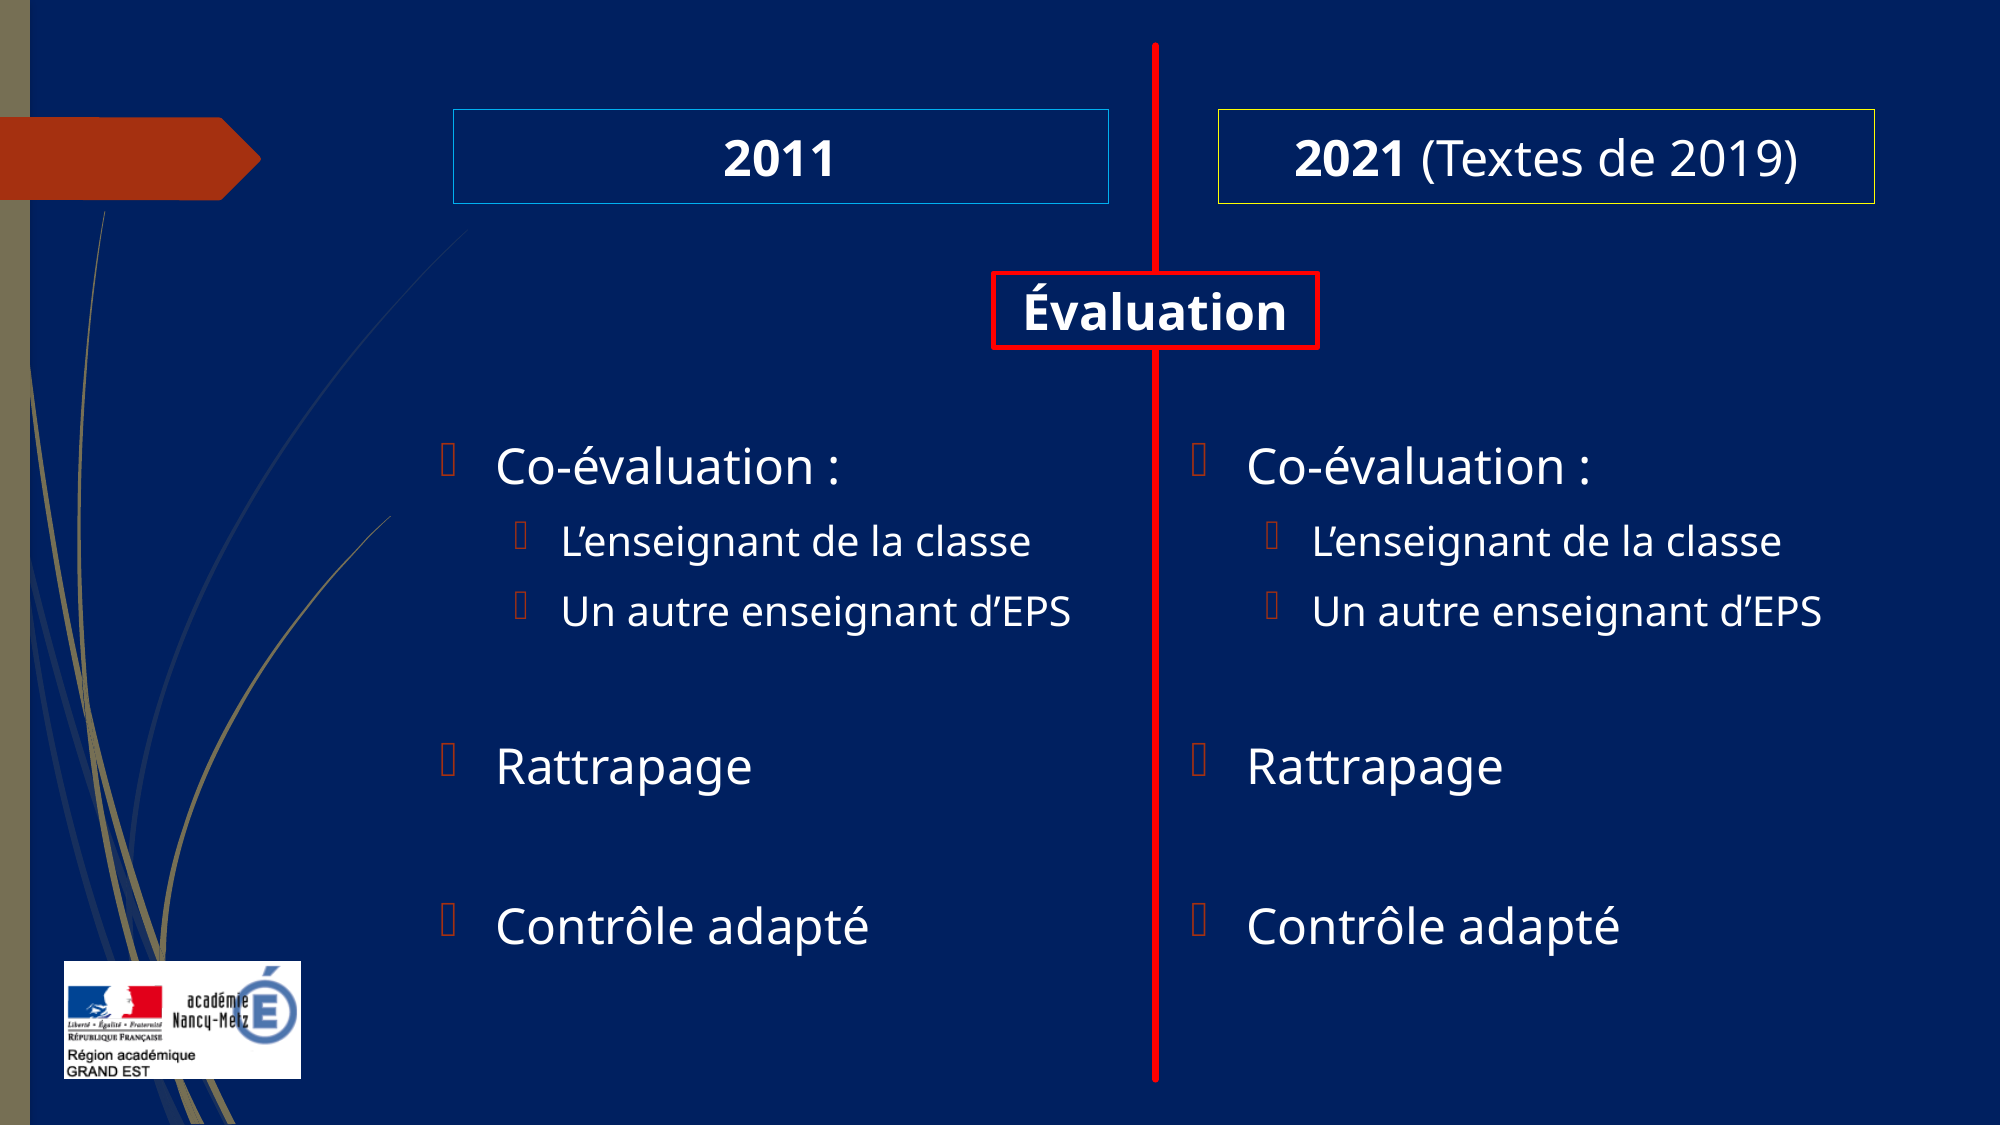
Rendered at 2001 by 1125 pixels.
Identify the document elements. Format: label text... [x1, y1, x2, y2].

text_box Évaluation [1159, 272, 1318, 348]
list 2021 (Textes de 2019) [1218, 109, 1875, 204]
list 2011 [453, 109, 1109, 204]
list Co-évaluation : L’enseignant de la classe Un autre enseignant d’EPS Rattrapage Contrôle adapté [1175, 272, 1888, 968]
text_box Évaluation [993, 272, 1151, 348]
picture [63, 960, 302, 1080]
list Co-évaluation : L’enseignant de la classe Un autre enseignant d’EPS Rattrapage Contrôle adapté [424, 272, 1138, 969]
